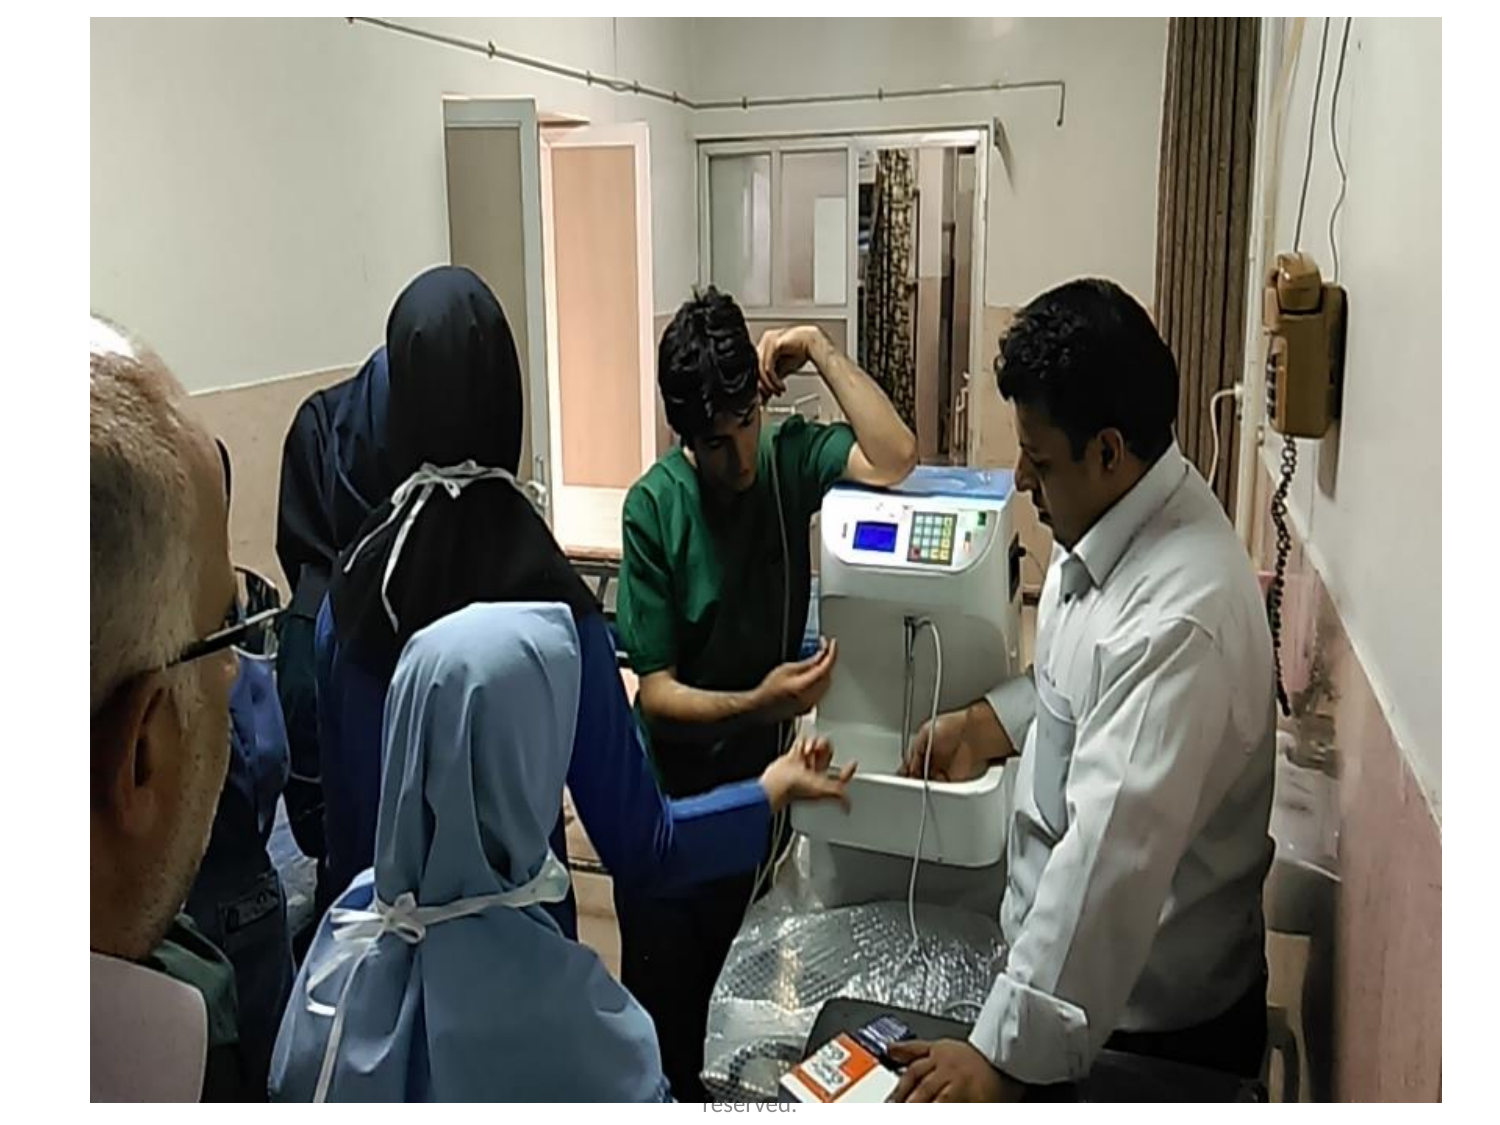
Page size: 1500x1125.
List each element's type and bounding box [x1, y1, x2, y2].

list [89, 16, 1442, 1103]
